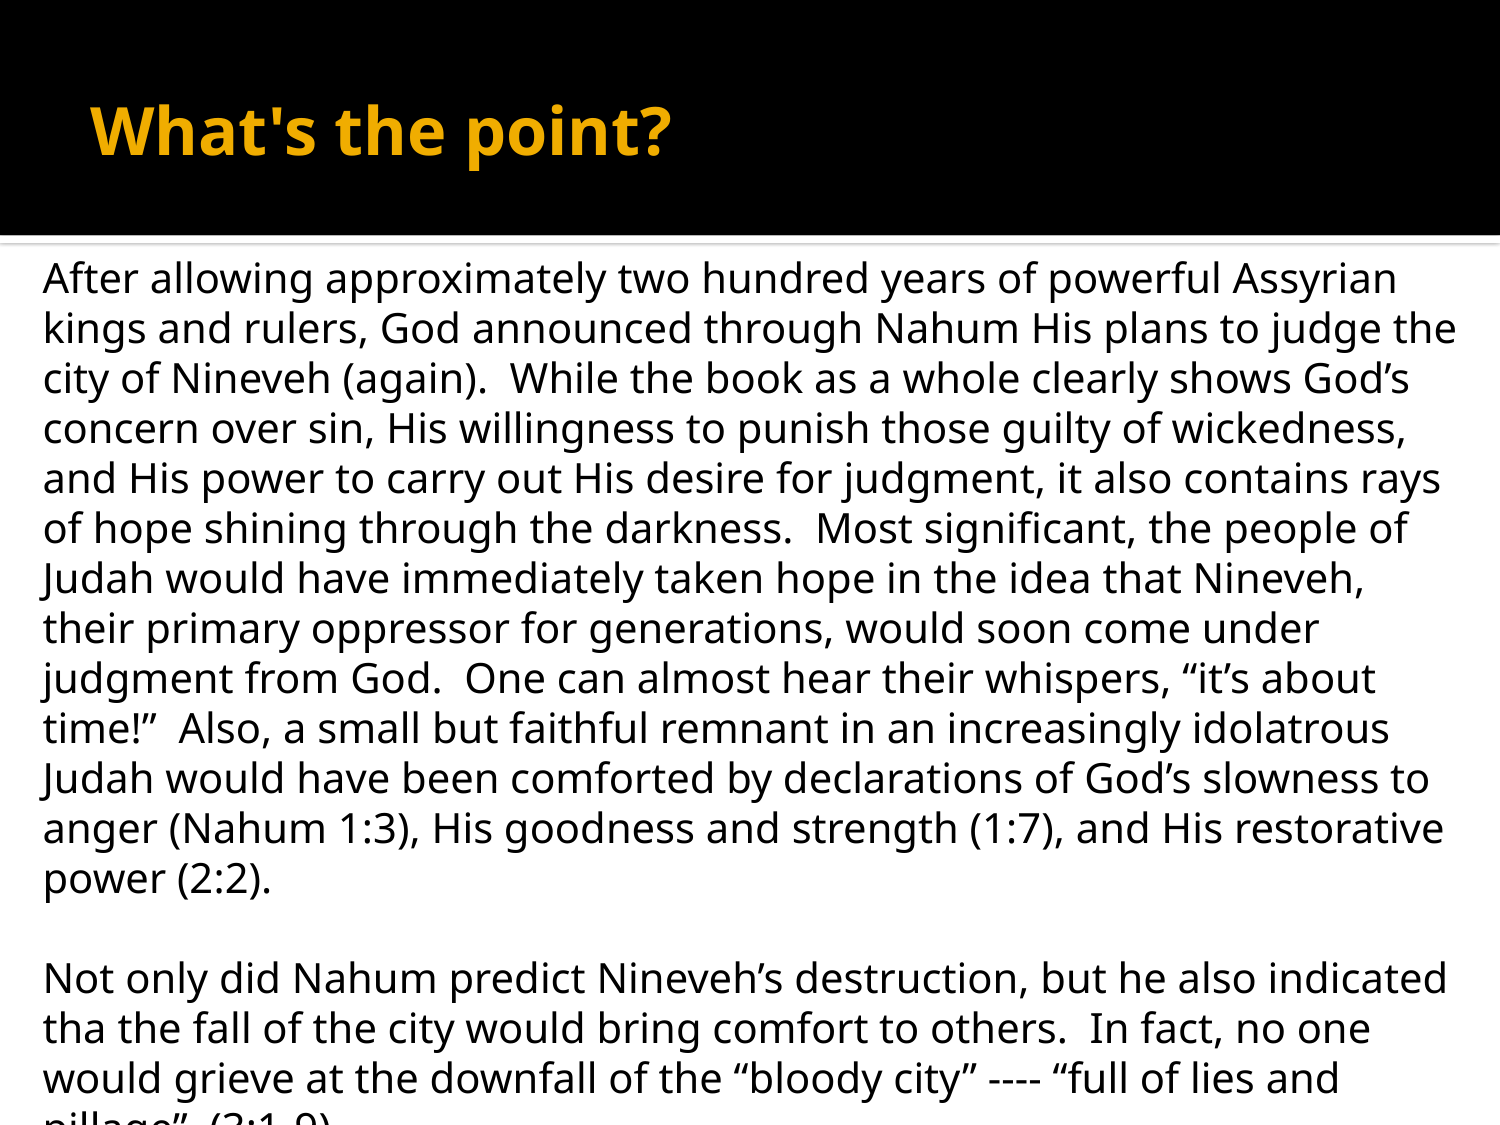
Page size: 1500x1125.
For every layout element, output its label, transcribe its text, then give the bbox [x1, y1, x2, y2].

title What's the point? [75, 25, 1425, 231]
list After allowing approximately two hundred years of powerful Assyrian kings and rulers, God announced through Nahum His plans to judge the city of Nineveh (again). While the book as a whole clearly shows God’s concern over sin, His willingness to punish those guilty of wickedness, and His power to carry out His desire for judgment, it also contains rays of hope shining through the darkness. Most significant, the people of Judah would have immediately taken hope in the idea that Nineveh, their primary oppressor for generations, would soon come under judgment from God. One can almost hear their whispers, “it’s about time!” Also, a small but faithful remnant in an increasingly idolatrous Judah would have been comforted by declarations of God’s slowness to anger (Nahum 1:3), His goodness and strength (1:7), and His restorative power (2:2). Not only did Nahum predict Nineveh’s destruction, but he also indicated tha the fall of the city would bring comfort to others. In fact, no one would grieve at the downfall of the “bloody city” ---- “full of lies and pillage” (3:1-9). [18, 236, 1482, 1125]
